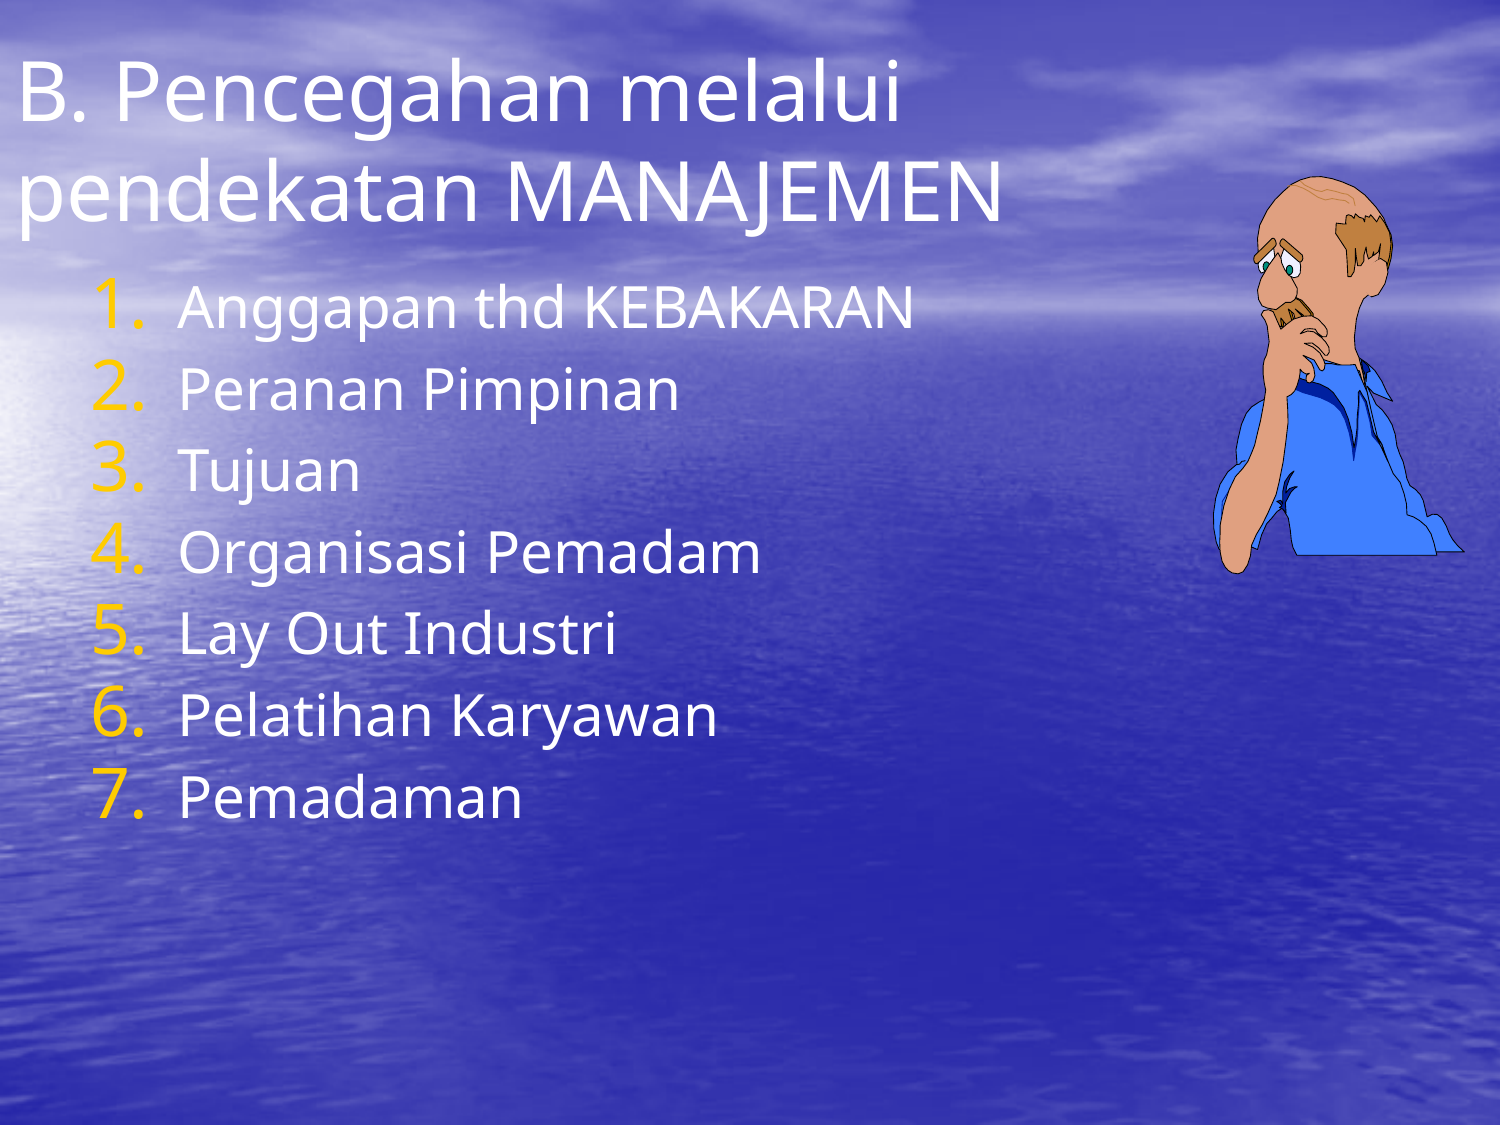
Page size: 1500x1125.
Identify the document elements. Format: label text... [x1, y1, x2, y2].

list Anggapan thd KEBAKARAN Peranan Pimpinan Tujuan Organisasi Pemadam Lay Out Industri Pelatihan Karyawan Pemadaman [75, 262, 1250, 988]
title B. Pencegahan melalui pendekatan MANAJEMEN [0, 24, 1350, 252]
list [1212, 174, 1466, 576]
